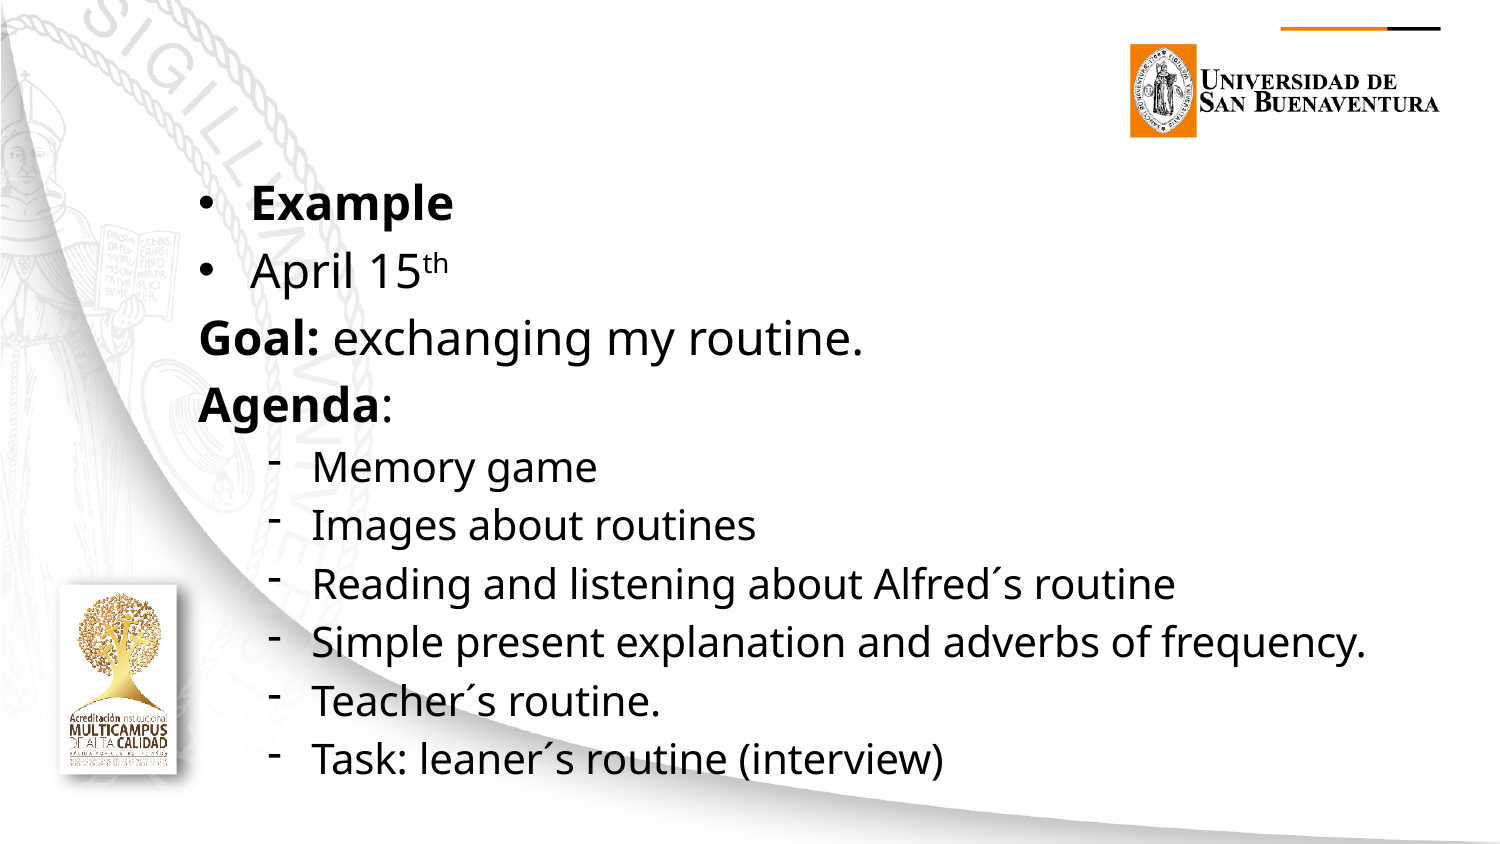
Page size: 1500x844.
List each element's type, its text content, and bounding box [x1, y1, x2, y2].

list Example April 15th Goal: exchanging my routine. Agenda: Memory game Images about routines Reading and listening about Alfred´s routine Simple present explanation and adverbs of frequency. Teacher´s routine. Task: leaner´s routine (interview) [183, 165, 1409, 797]
picture [0, 0, 1500, 844]
